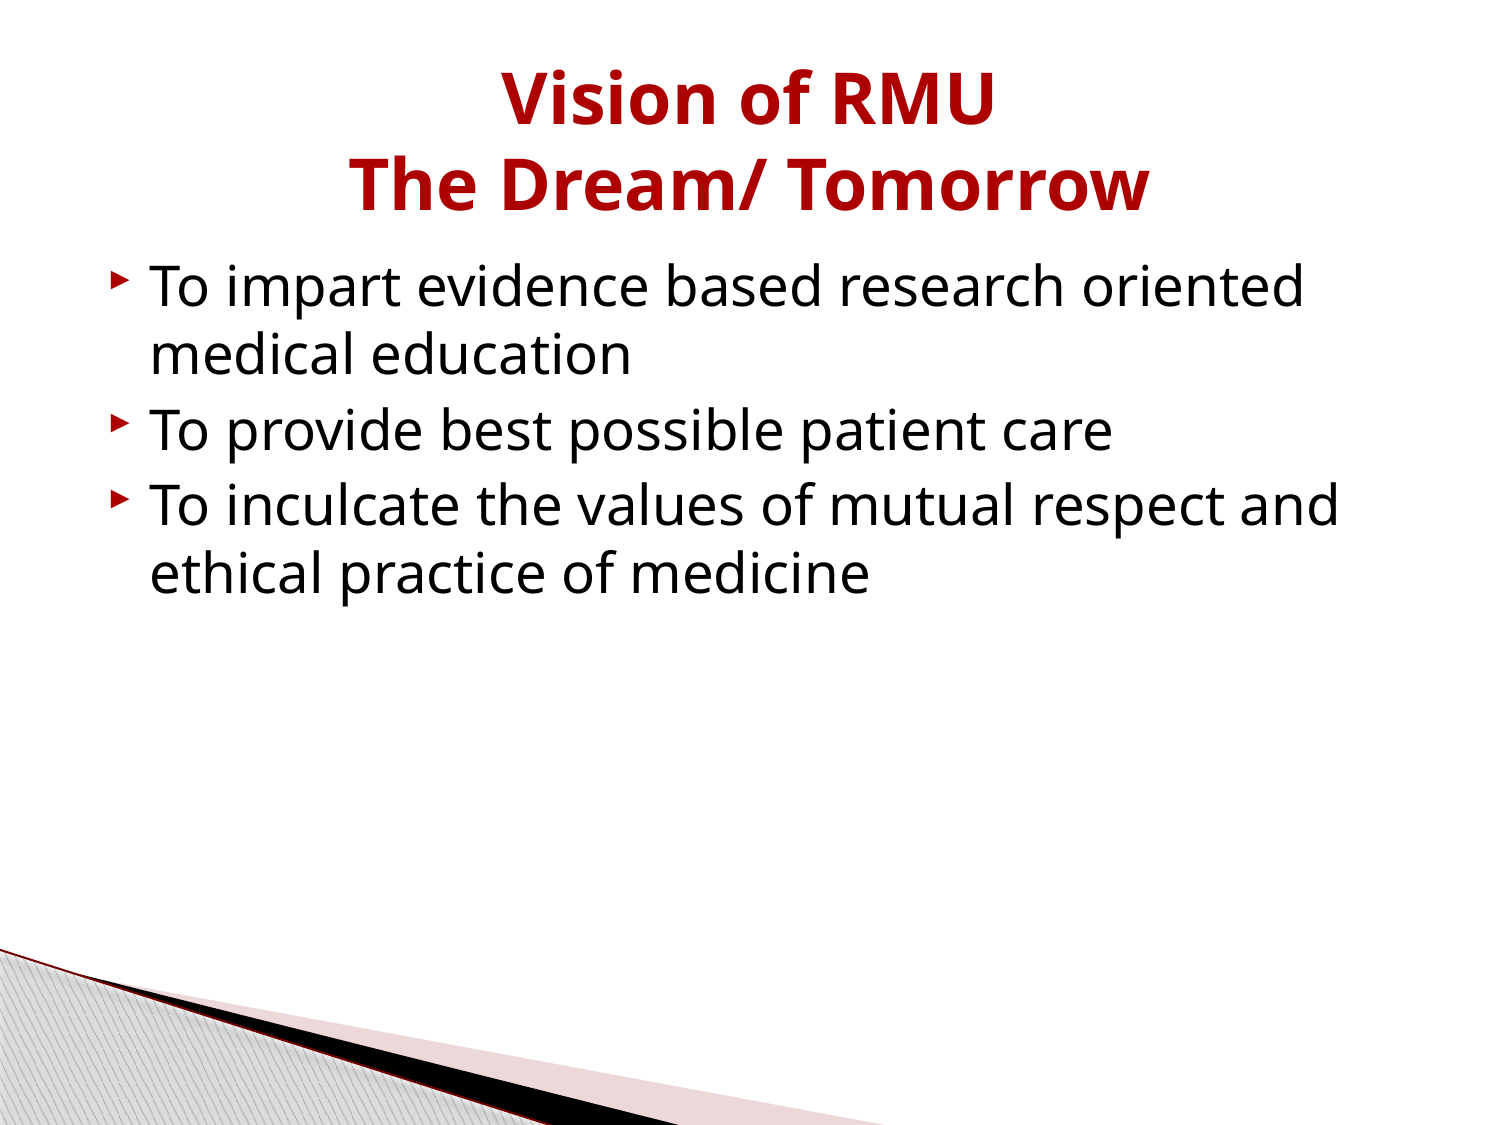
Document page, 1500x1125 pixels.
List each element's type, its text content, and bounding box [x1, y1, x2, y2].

title Vision of RMU The Dream/ Tomorrow [75, 45, 1425, 233]
list To impart evidence based research oriented medical education To provide best possible patient care To inculcate the values of mutual respect and ethical practice of medicine [75, 243, 1425, 986]
